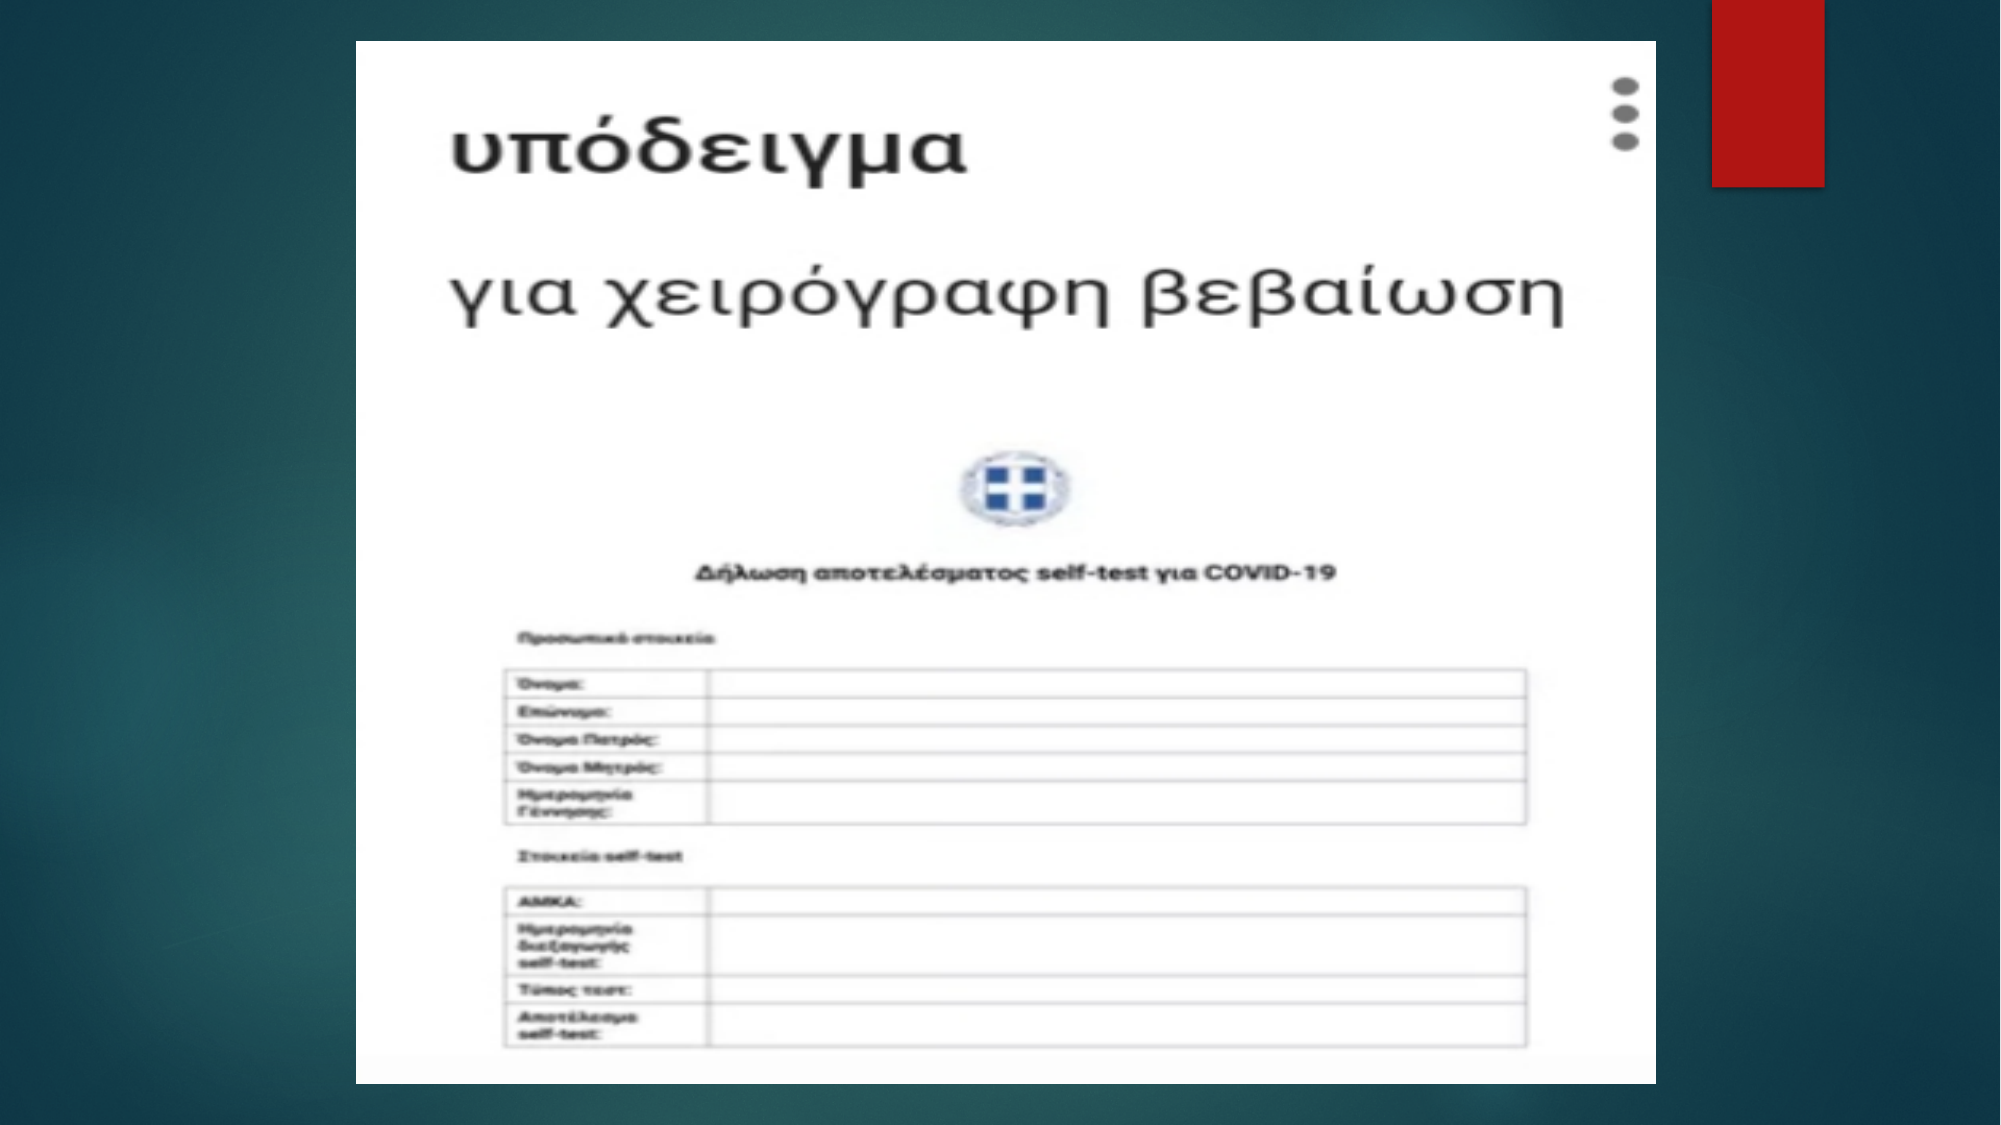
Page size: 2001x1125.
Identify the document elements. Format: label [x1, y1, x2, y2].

picture [0, 0, 1657, 1125]
